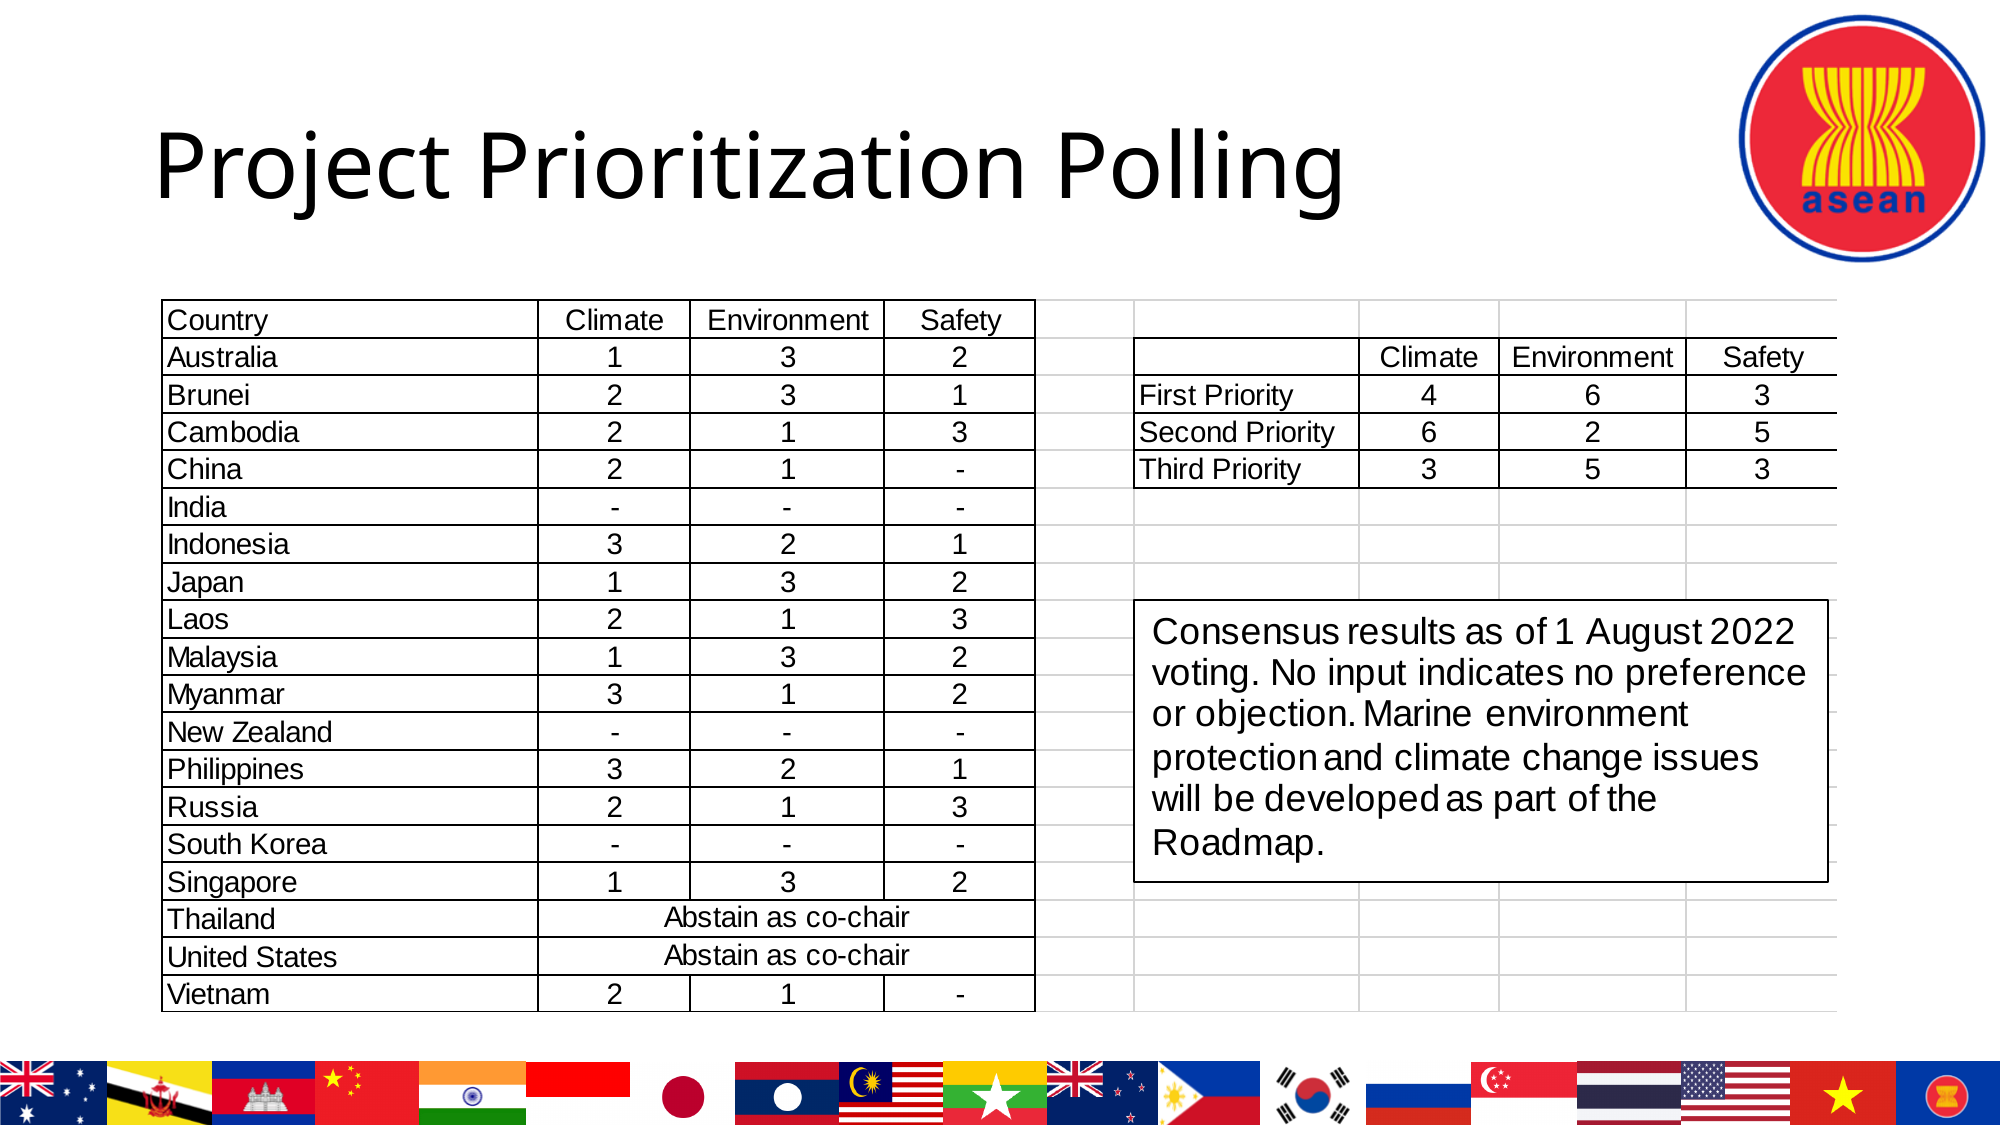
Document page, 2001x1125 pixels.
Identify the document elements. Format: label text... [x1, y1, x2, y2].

picture [1734, 10, 1991, 268]
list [160, 299, 1839, 1014]
picture [0, 1060, 2000, 1125]
title Project Prioritization Polling [137, 59, 1863, 278]
